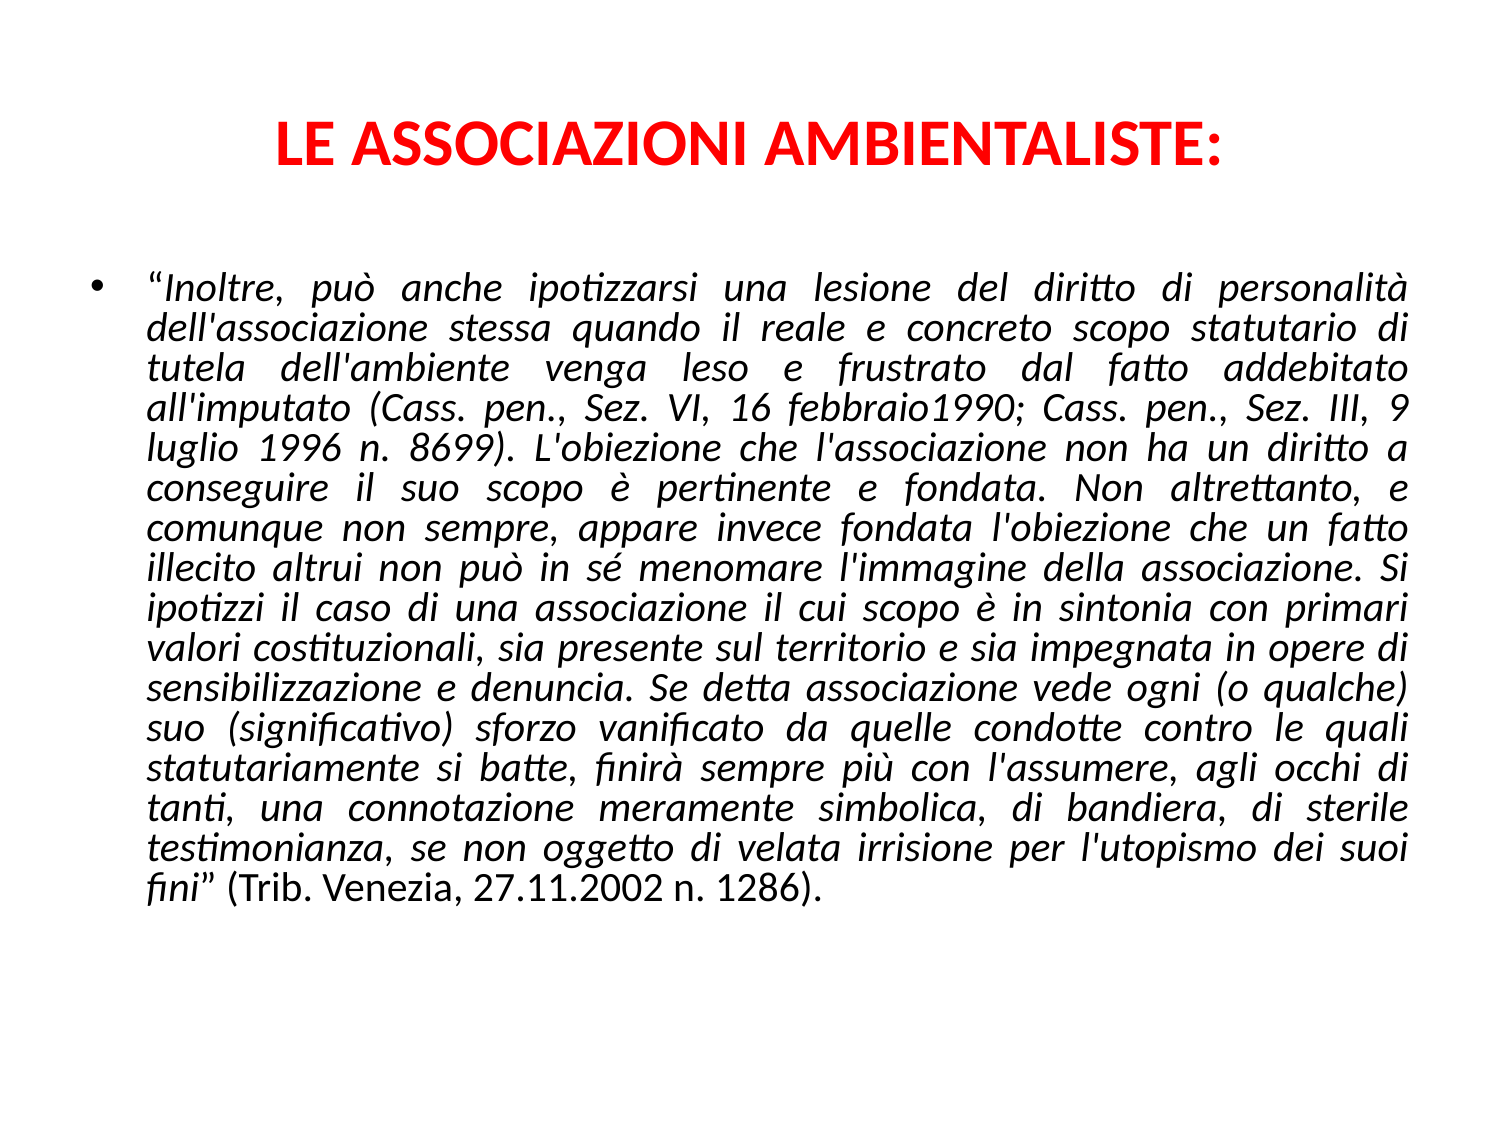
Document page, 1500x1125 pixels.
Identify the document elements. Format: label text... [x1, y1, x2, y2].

list “Inoltre, può anche ipotizzarsi una lesione del diritto di personalità dell'associazione stessa quando il reale e concreto scopo statutario di tutela dell'ambiente venga leso e frustrato dal fatto addebitato all'imputato (Cass. pen., Sez. VI, 16 febbraio1990; Cass. pen., Sez. III, 9 luglio 1996 n. 8699). L'obiezione che l'associazione non ha un diritto a conseguire il suo scopo è pertinente e fondata. Non altrettanto, e comunque non sempre, appare invece fondata l'obiezione che un fatto illecito altrui non può in sé menomare l'immagine della associazione. Si ipotizzi il caso di una associazione il cui scopo è in sintonia con primari valori costituzionali, sia presente sul territorio e sia impegnata in opere di sensibilizzazione e denuncia. Se detta associazione vede ogni (o qualche) suo (significativo) sforzo vanificato da quelle condotte contro le quali statutariamente si batte, finirà sempre più con l'assumere, agli occhi di tanti, una connotazione meramente simbolica, di bandiera, di sterile testimonianza, se non oggetto di velata irrisione per l'utopismo dei suoi fini” (Trib. Venezia, 27.11.2002 n. 1286). [75, 262, 1425, 1005]
title LE ASSOCIAZIONI AMBIENTALISTE: [75, 45, 1425, 233]
